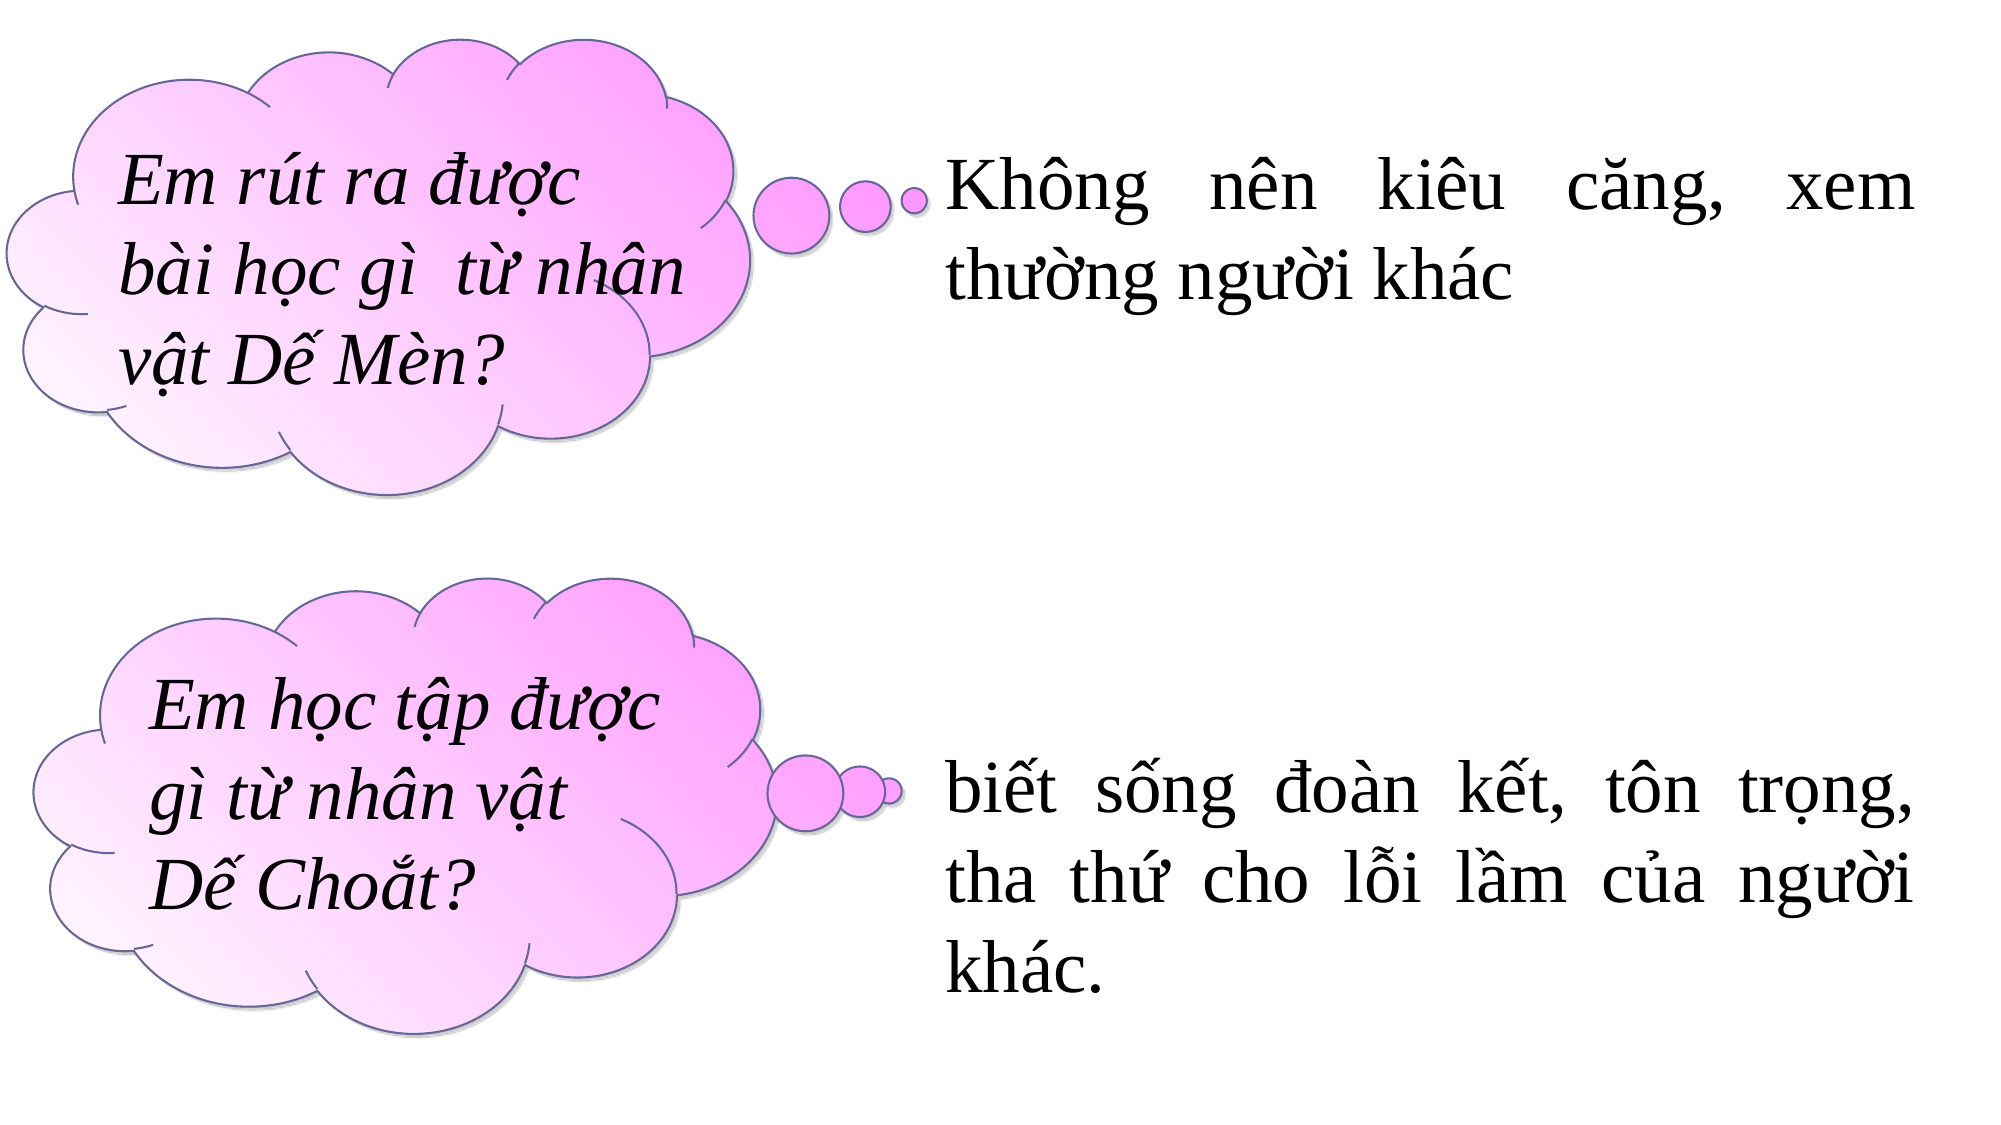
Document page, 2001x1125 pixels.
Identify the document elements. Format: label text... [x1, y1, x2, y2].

text_box [358, 1022, 470, 1034]
text_box [840, 181, 891, 232]
text_box [33, 578, 902, 952]
text_box [6, 39, 751, 496]
text_box Không nên kiêu căng, xem thường người khác [930, 126, 1931, 322]
text_box Em học tập được gì từ nhân vật Dế Choắt? [134, 647, 708, 1022]
text_box [753, 177, 830, 254]
text_box Em rút ra được bài học gì từ nhân vật Dế Mèn? [103, 122, 708, 407]
text_box [901, 188, 927, 214]
text_box biết sống đoàn kết, tôn trọng, tha thứ cho lỗi lầm của người khác. [930, 730, 1931, 1016]
